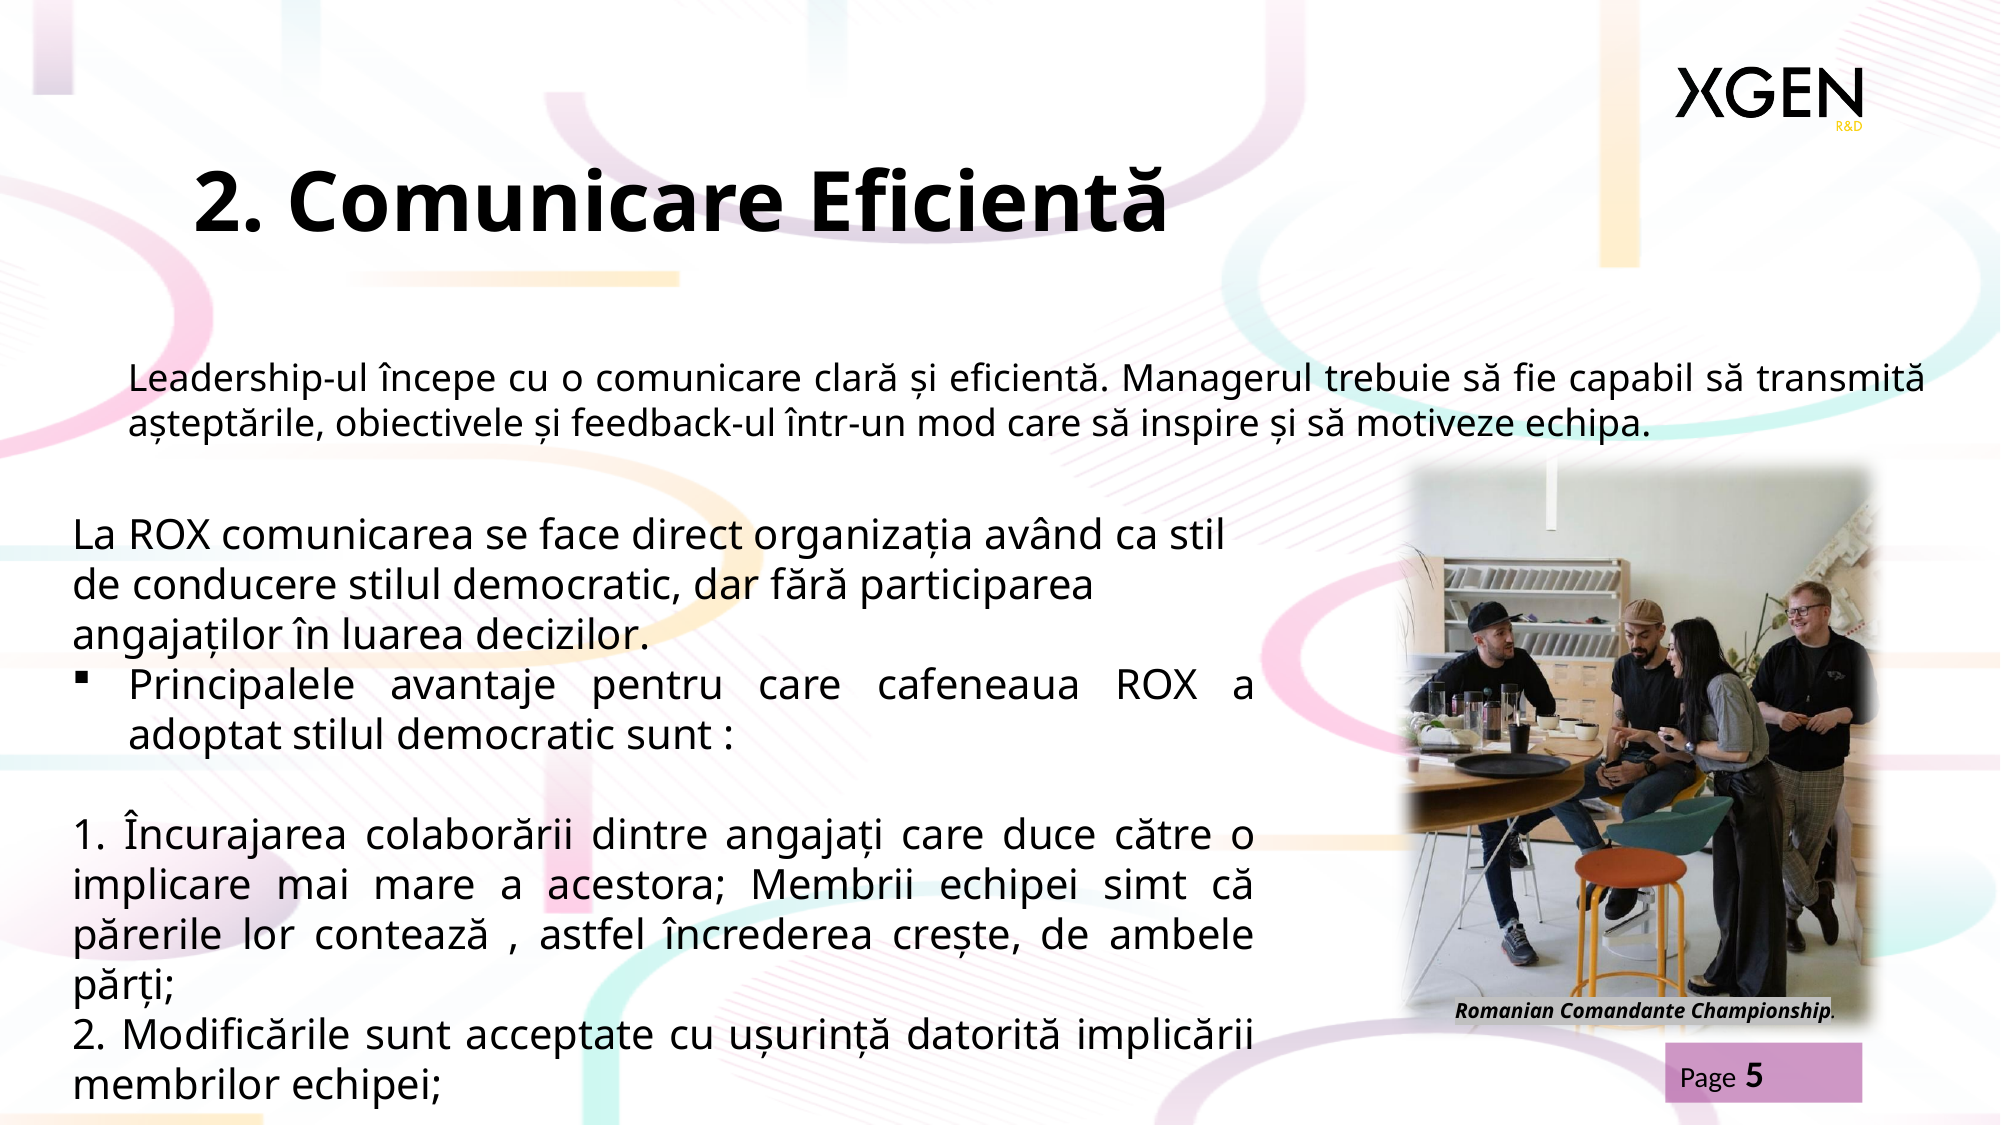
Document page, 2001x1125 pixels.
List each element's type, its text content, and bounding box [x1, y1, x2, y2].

picture [0, 0, 2001, 1125]
slide_number Page 5 [1665, 1097, 1863, 1103]
text_box Romanian Comandante Championship. [1305, 990, 1917, 1097]
text_box Leadership-ul începe cu o comunicare clară și eficientă. Managerul trebuie să fie capabil să transmită așteptările, obiectivele și feedback-ul într-un mod care să inspire și să motiveze echipa. [113, 347, 1943, 497]
text_box La ROX comunicarea se face direct organizația având ca stil de conducere stilul democratic, dar fără participarea angajaților în luarea decizilor. Principalele avantaje pentru care cafeneaua ROX a adoptat stilul democratic sunt : Încurajarea colaborării dintre angajați care duce către o implicare mai mare a acestora; Membrii echipei simt că părerile lor contează , astfel încrederea crește, de ambele părți; Modificările sunt acceptate cu ușurință datorită implicării membrilor echipei; [57, 500, 1271, 1115]
title 2. Comunicare Eficientă [178, 134, 1904, 276]
